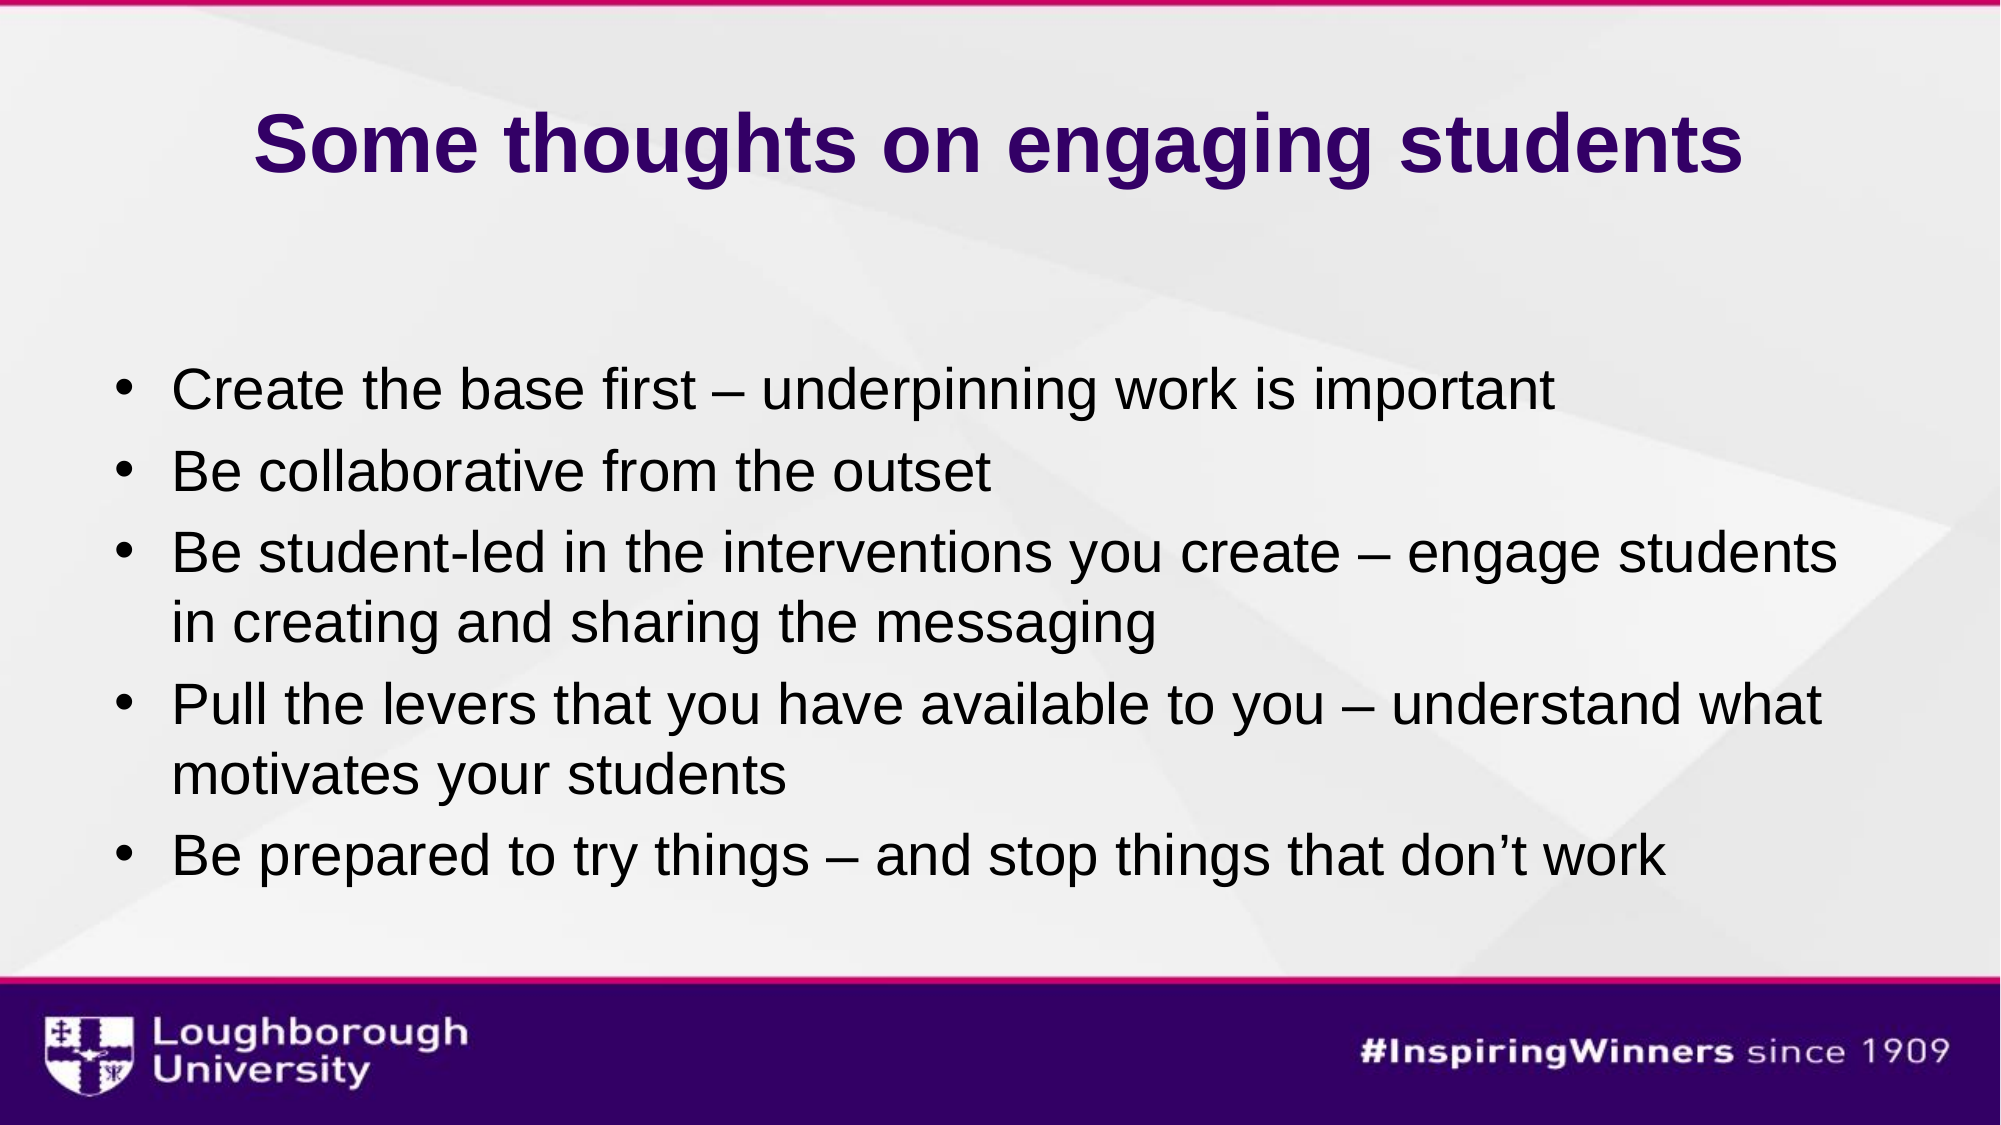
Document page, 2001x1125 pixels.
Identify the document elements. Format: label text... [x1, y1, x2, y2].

list Create the base first – underpinning work is important Be collaborative from the outset Be student-led in the interventions you create – engage students in creating and sharing the messaging Pull the levers that you have available to you – understand what motivates your students Be prepared to try things – and stop things that don’t work [99, 262, 1900, 957]
title Some thoughts on engaging students [99, 45, 1900, 233]
picture [0, 0, 2001, 1125]
